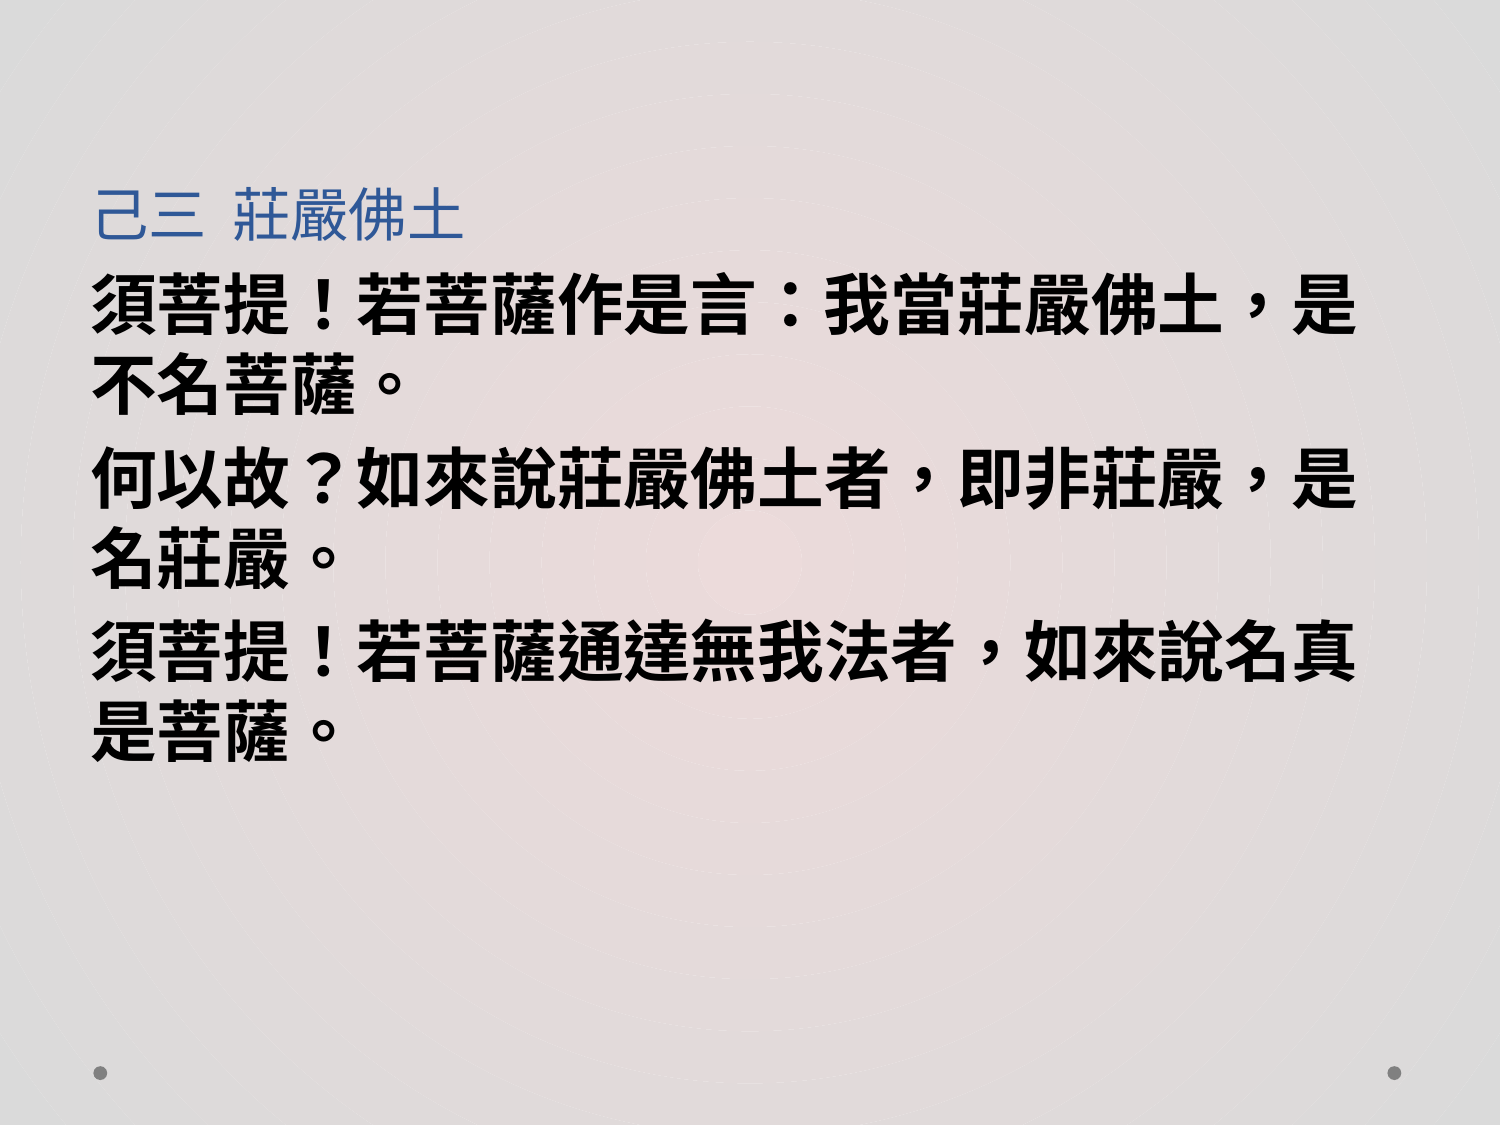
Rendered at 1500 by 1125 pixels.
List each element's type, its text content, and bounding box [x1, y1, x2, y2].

title 己三 莊嚴佛土 [75, 30, 1425, 255]
list 須菩提！若菩薩作是言：我當莊嚴佛土，是不名菩薩。 何以故？如來說莊嚴佛土者，即非莊嚴，是名莊嚴。 須菩提！若菩薩通達無我法者，如來說名真是菩薩。 [75, 255, 1425, 1059]
